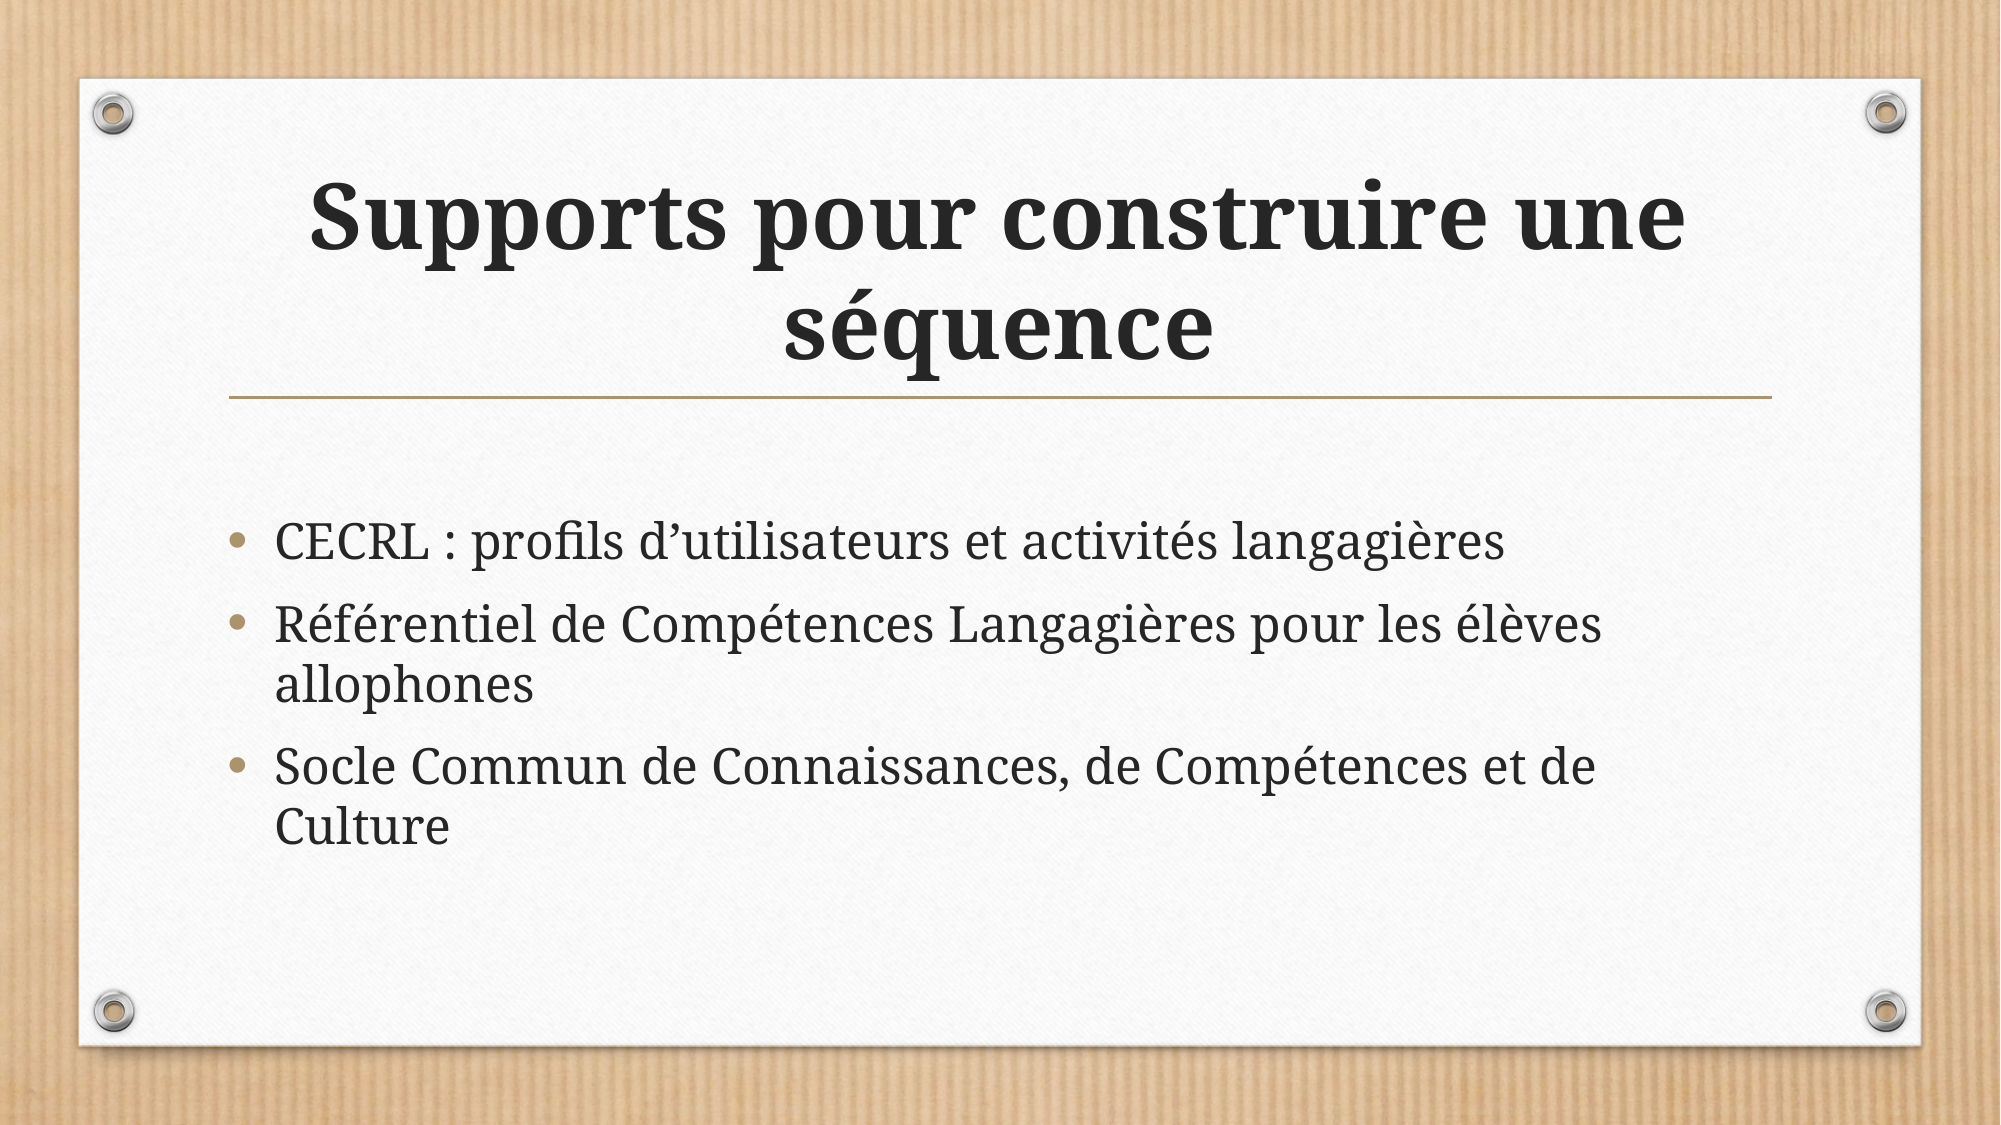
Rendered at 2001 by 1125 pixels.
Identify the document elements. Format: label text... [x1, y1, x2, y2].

picture [0, 0, 2001, 1125]
title Supports pour construire une séquence [212, 161, 1788, 375]
list CECRL : profils d’utilisateurs et activités langagières Référentiel de Compétences Langagières pour les élèves allophones Socle Commun de Connaissances, de Compétences et de Culture [212, 419, 1788, 964]
